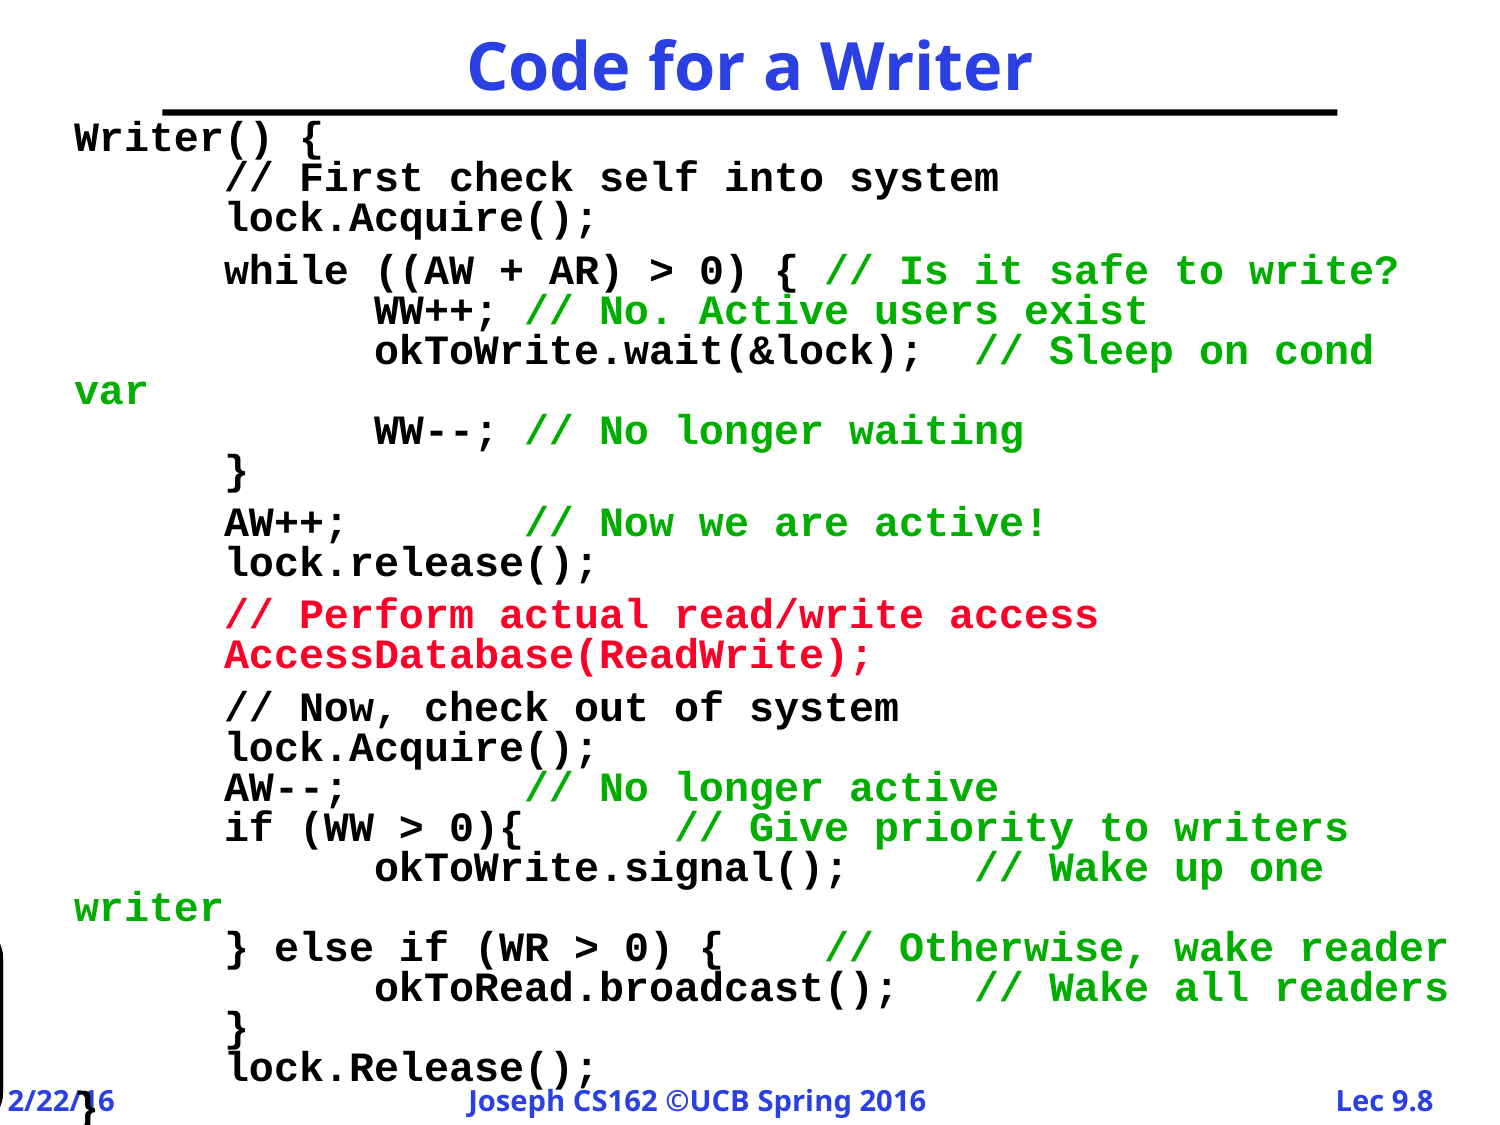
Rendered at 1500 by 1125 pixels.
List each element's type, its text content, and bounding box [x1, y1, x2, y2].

title Code for a Writer [162, 24, 1338, 113]
list Writer() { // First check self into system lock.Acquire(); while ((AW + AR) > 0) { // Is it safe to write? WW++; // No. Active users exist okToWrite.wait(&lock); // Sleep on cond var WW--; // No longer waiting } AW++; // Now we are active! lock.release(); // Perform actual read/write access AccessDatabase(ReadWrite); // Now, check out of system lock.Acquire(); AW--; // No longer active if (WW > 0){ // Give priority to writers okToWrite.signal(); // Wake up one writer } else if (WR > 0) { // Otherwise, wake reader okToRead.broadcast(); // Wake all readers } lock.Release(); } [12, 112, 1475, 1088]
